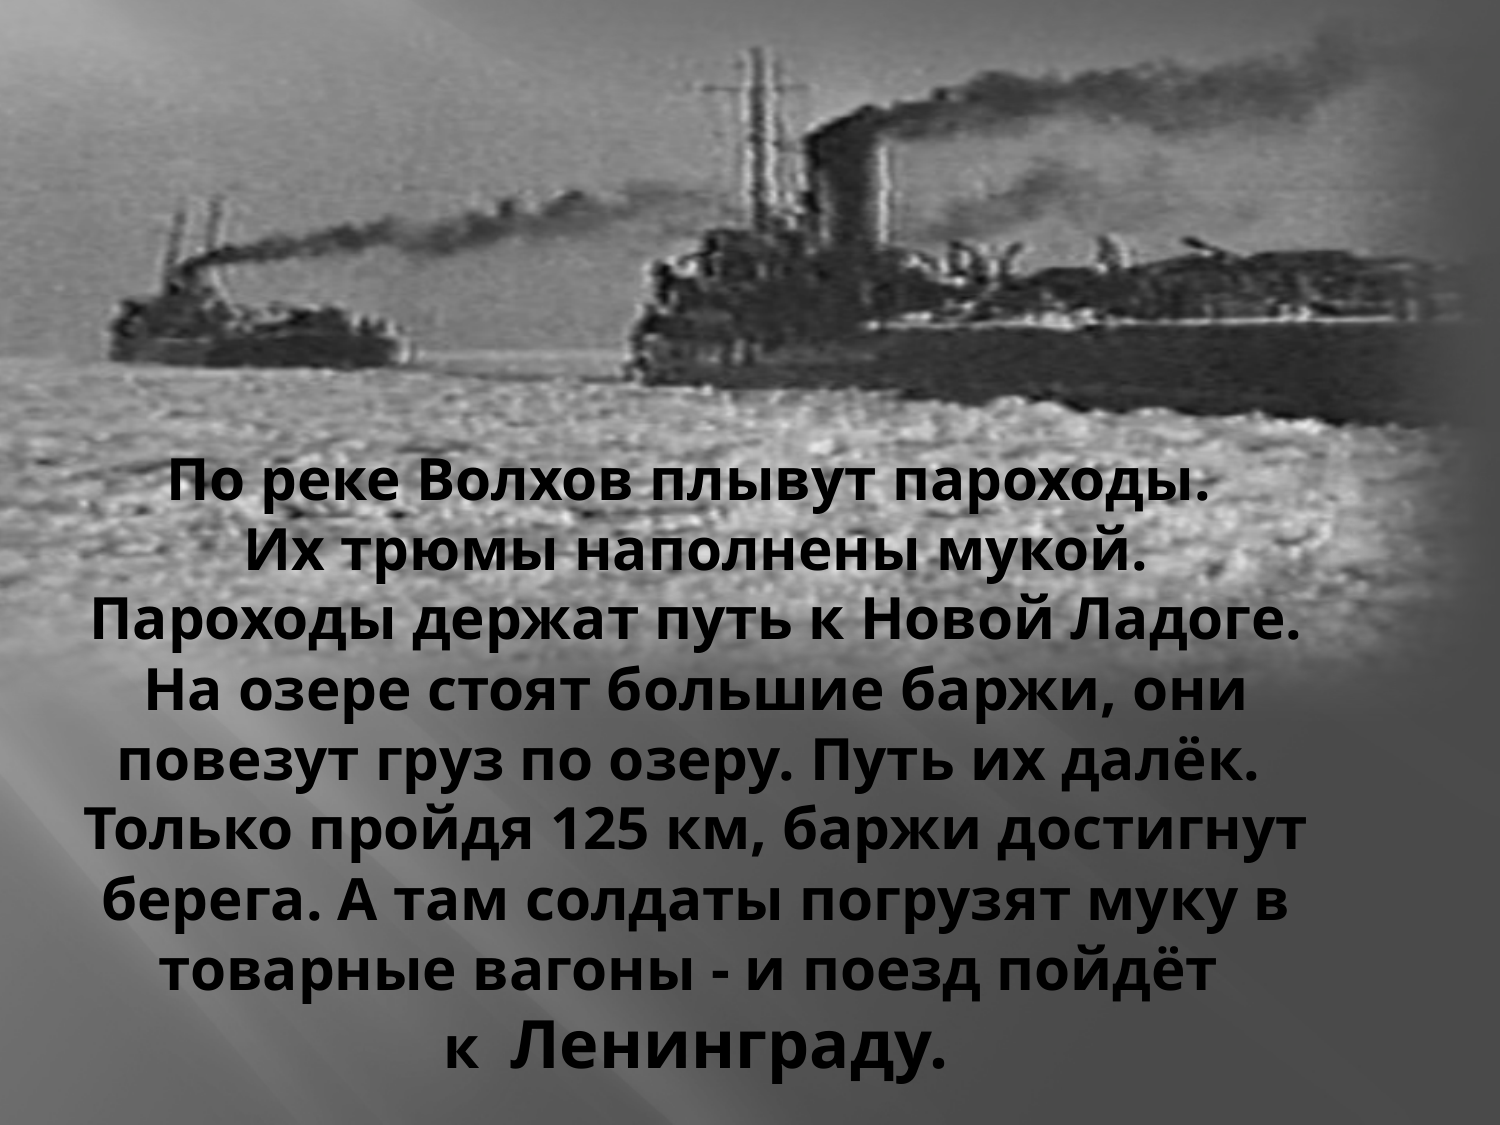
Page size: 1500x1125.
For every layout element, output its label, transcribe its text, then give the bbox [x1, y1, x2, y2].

title По реке Волхов плывут пароходы. Их трюмы наполнены мукой. Пароходы держат путь к Новой Ладоге. На озере стоят большие баржи, они повезут груз по озеру. Путь их далёк. Только пройдя 125 км, баржи достигнут берега. А там солдаты погрузят муку в товарные вагоны - и поезд пойдёт к Ленинграду. [21, 771, 1372, 856]
picture [0, 0, 1500, 727]
